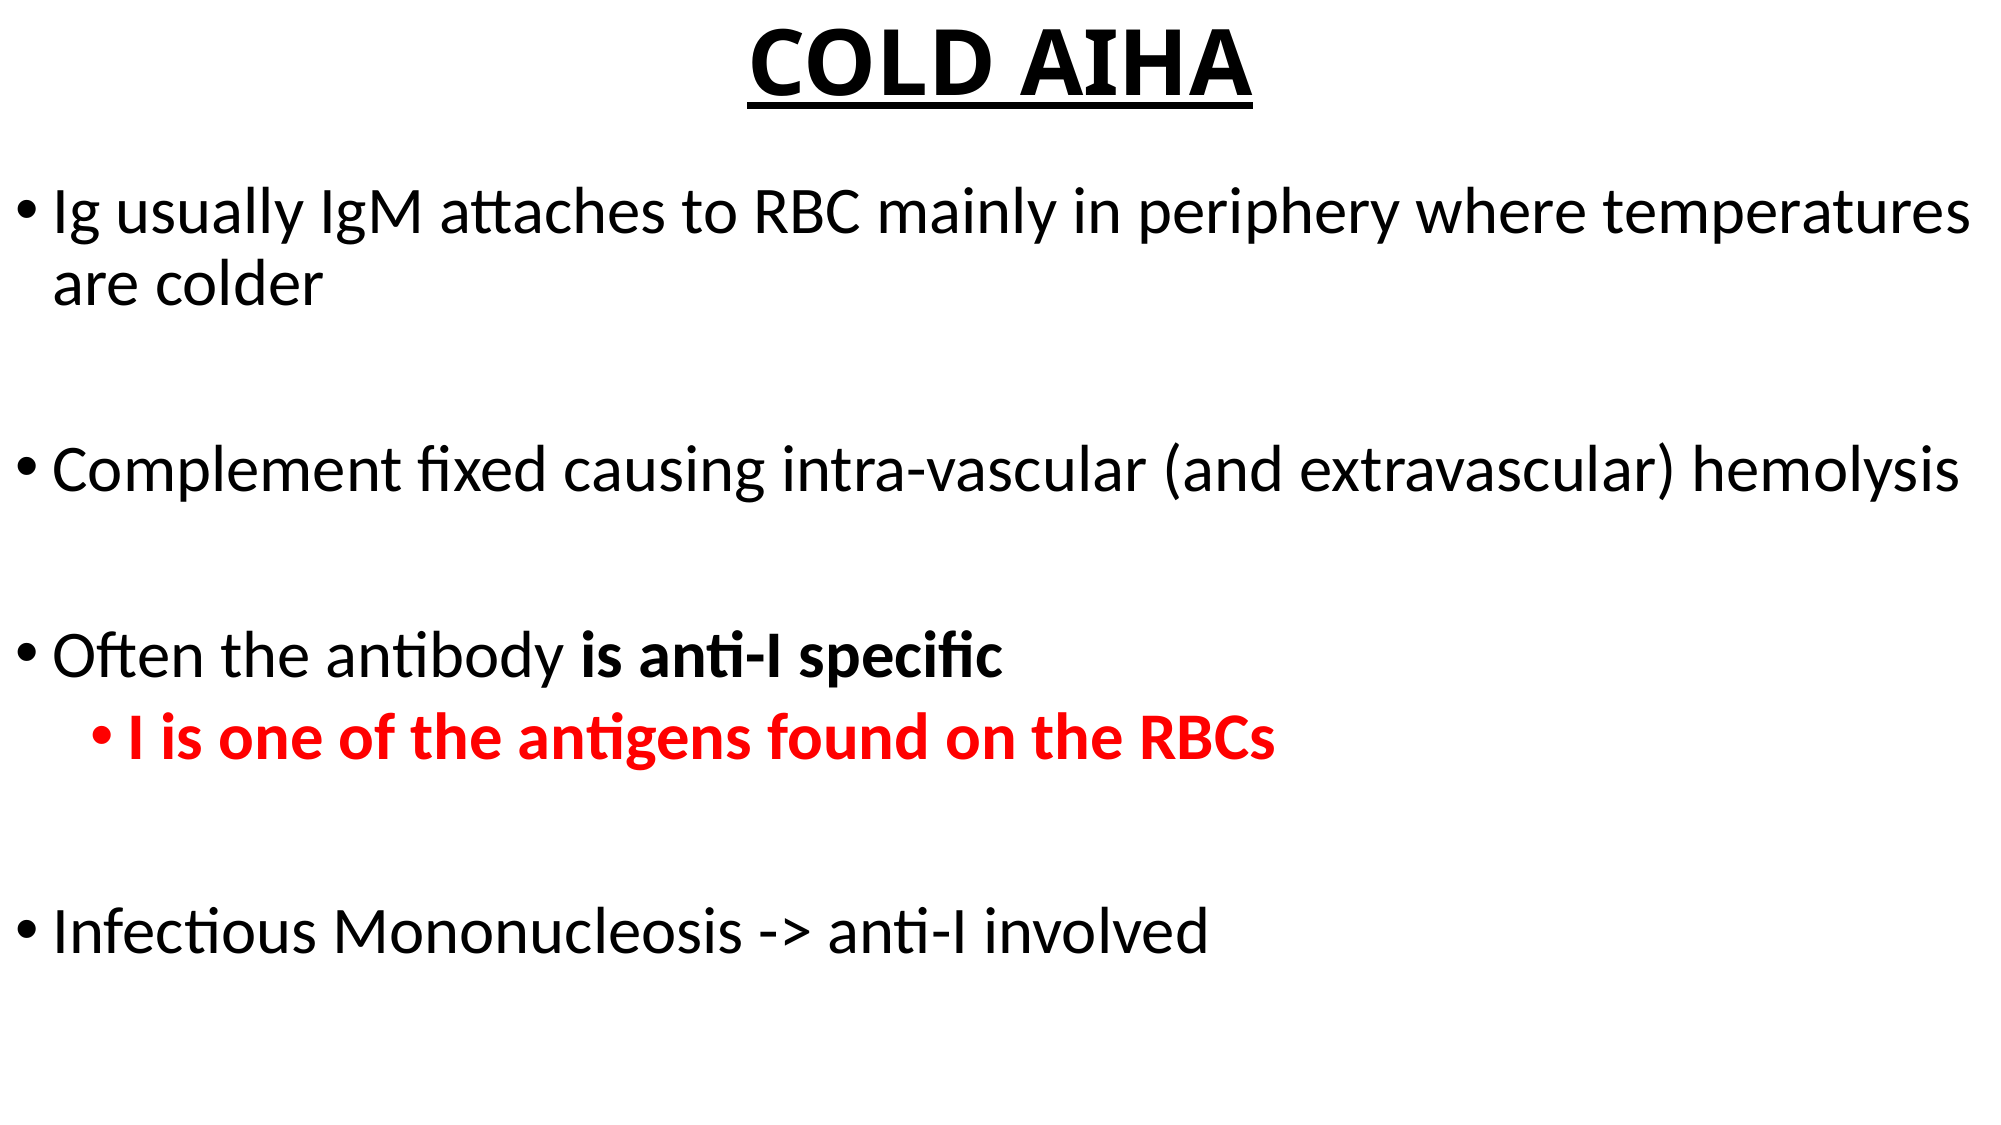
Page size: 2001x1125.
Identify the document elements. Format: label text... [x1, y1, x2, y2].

title COLD AIHA [0, 0, 2000, 132]
list Ig usually IgM attaches to RBC mainly in periphery where temperatures are colder Complement fixed causing intra-vascular (and extravascular) hemolysis Often the antibody is anti-I specific I is one of the antigens found on the RBCs Infectious Mononucleosis -> anti-I involved [0, 168, 2000, 1125]
